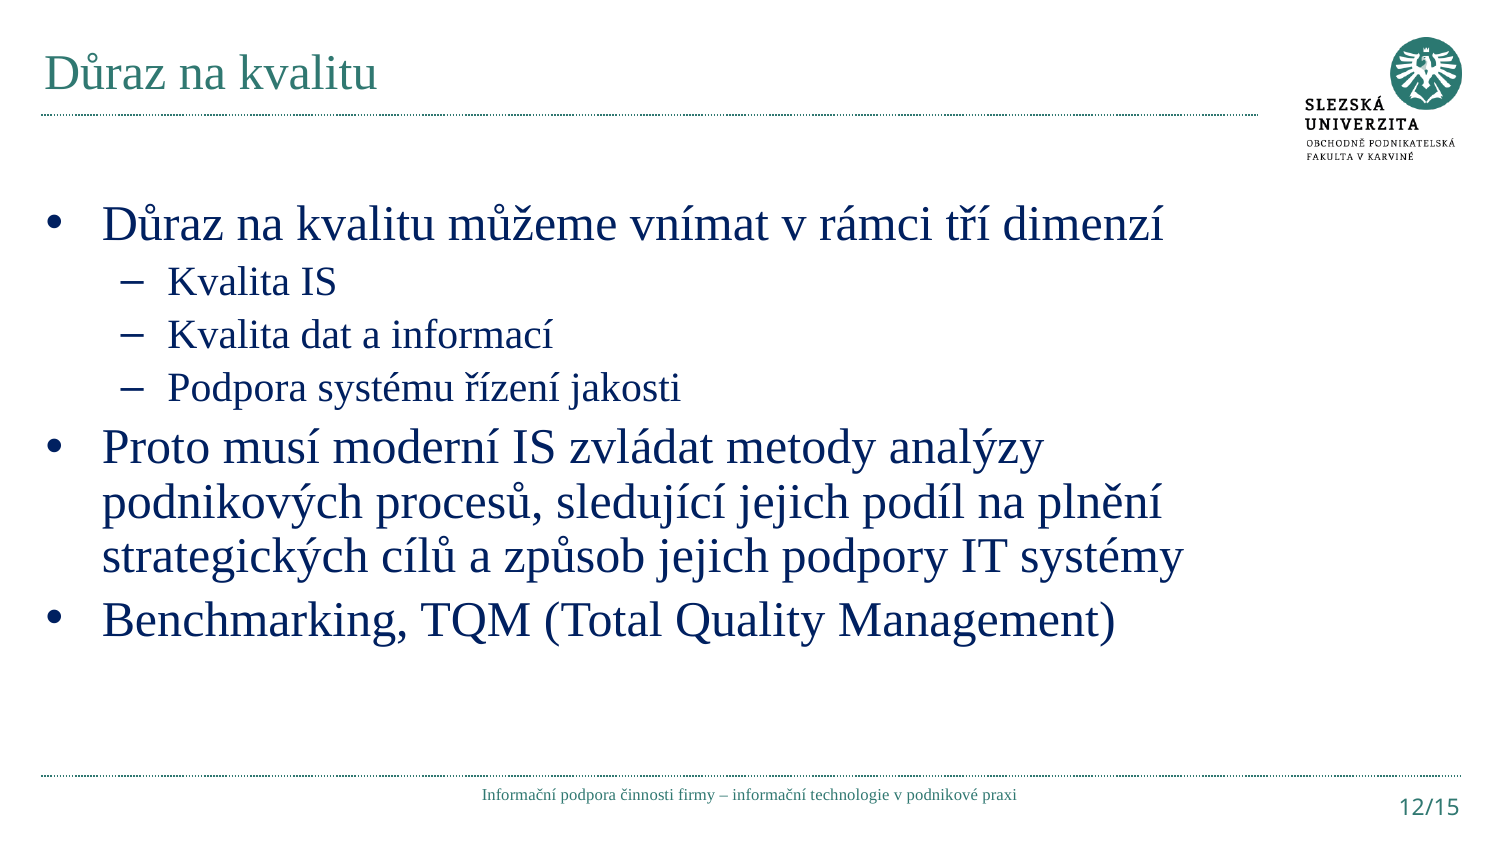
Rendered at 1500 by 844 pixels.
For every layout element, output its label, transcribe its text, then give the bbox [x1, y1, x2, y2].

picture [1305, 37, 1462, 160]
text_box 12/15 [1382, 784, 1476, 832]
text_box Informační podpora činnosti firmy – informační technologie v podnikové praxi [442, 776, 1058, 811]
text_box Důraz na kvalitu můžeme vnímat v rámci tří dimenzí Kvalita IS Kvalita dat a informací Podpora systému řízení jakosti Proto musí moderní IS zvládat metody analýzy podnikových procesů, sledující jejich podíl na plnění strategických cílů a způsob jejich podpory IT systémy Benchmarking, TQM (Total Quality Management) [30, 119, 1306, 753]
title Důraz na kvalitu [29, 32, 951, 116]
